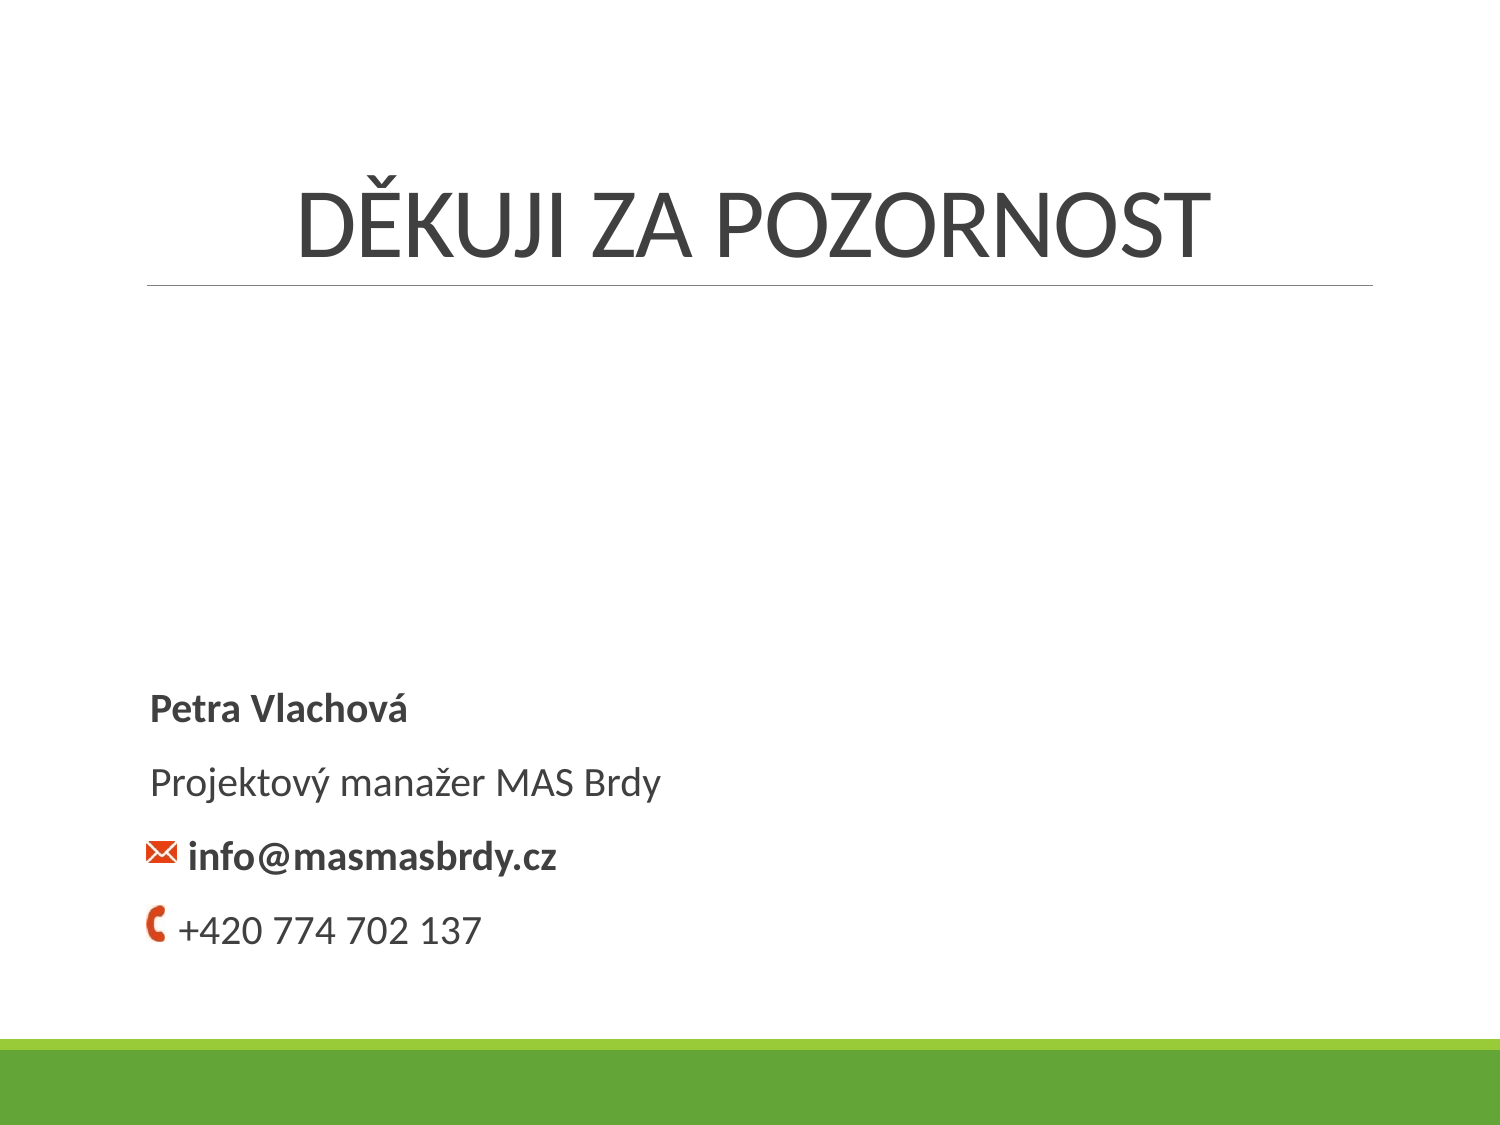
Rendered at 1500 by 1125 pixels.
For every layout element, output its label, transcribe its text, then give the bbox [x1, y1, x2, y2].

list Petra Vlachová Projektový manažer MAS Brdy info@masmasbrdy.cz +420 774 702 137 [135, 302, 1373, 963]
picture [146, 841, 177, 864]
title DĚKUJI ZA POZORNOST [135, 47, 1373, 285]
picture [146, 905, 165, 942]
